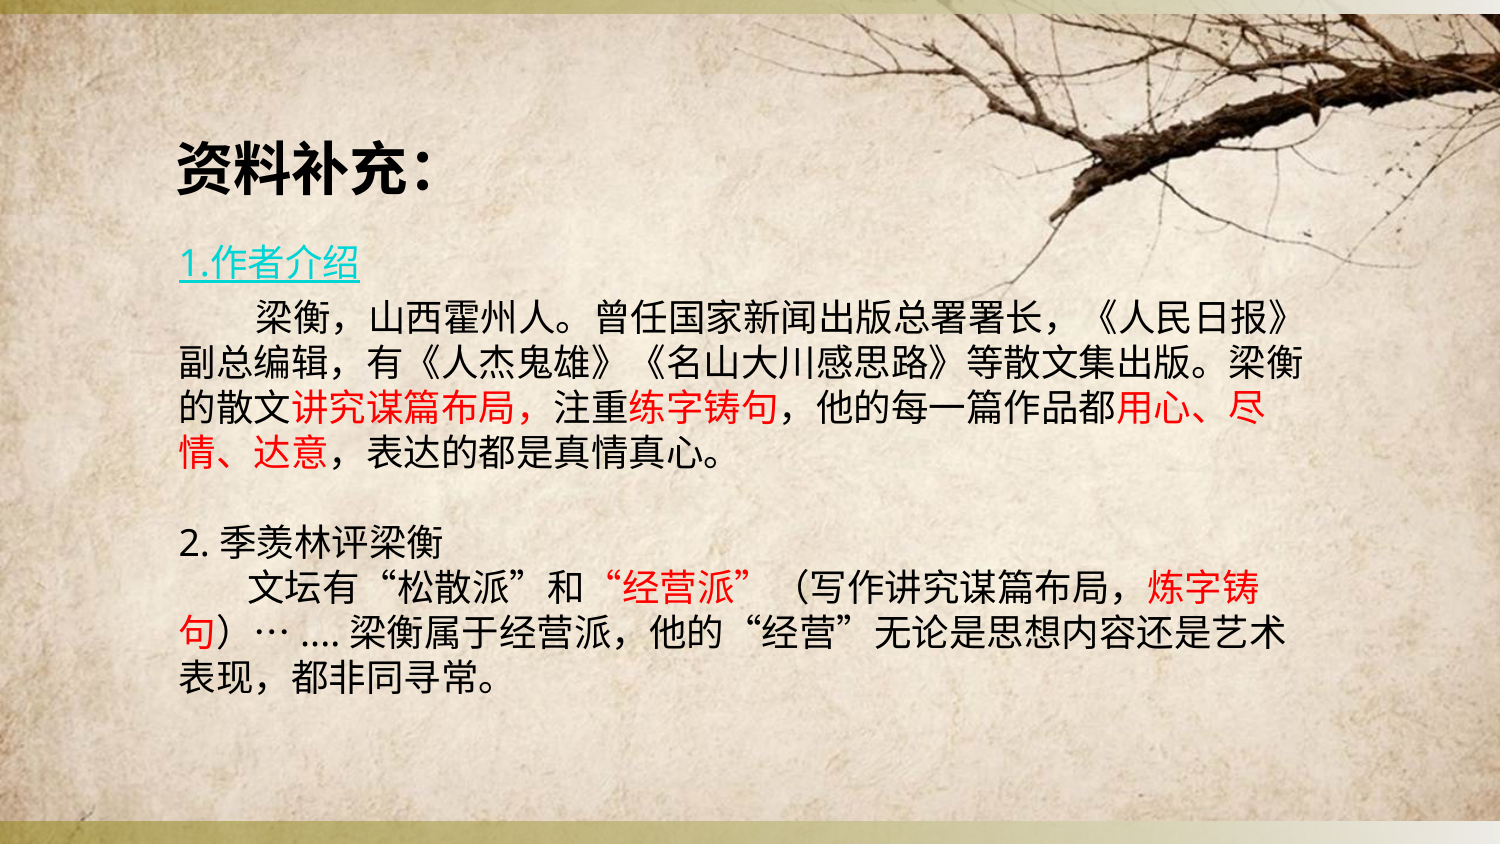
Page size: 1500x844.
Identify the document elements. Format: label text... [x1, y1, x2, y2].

text_box 资料补充： [160, 103, 1342, 210]
picture [0, 14, 1500, 821]
text_box 1.作者介绍 梁衡，山西霍州人。曾任国家新闻出版总署署长，《人民日报》副总编辑，有《人杰鬼雄》《名山大川感思路》等散文集出版。梁衡的散文讲究谋篇布局，注重练字铸句，他的每一篇作品都用心、尽情、达意，表达的都是真情真心。 2.季羡林评梁衡 文坛有“松散派”和“经营派”（写作讲究谋篇布局，炼字铸句）…....梁衡属于经营派，他的“经营”无论是思想内容还是艺术表现，都非同寻常。 [163, 231, 1325, 776]
